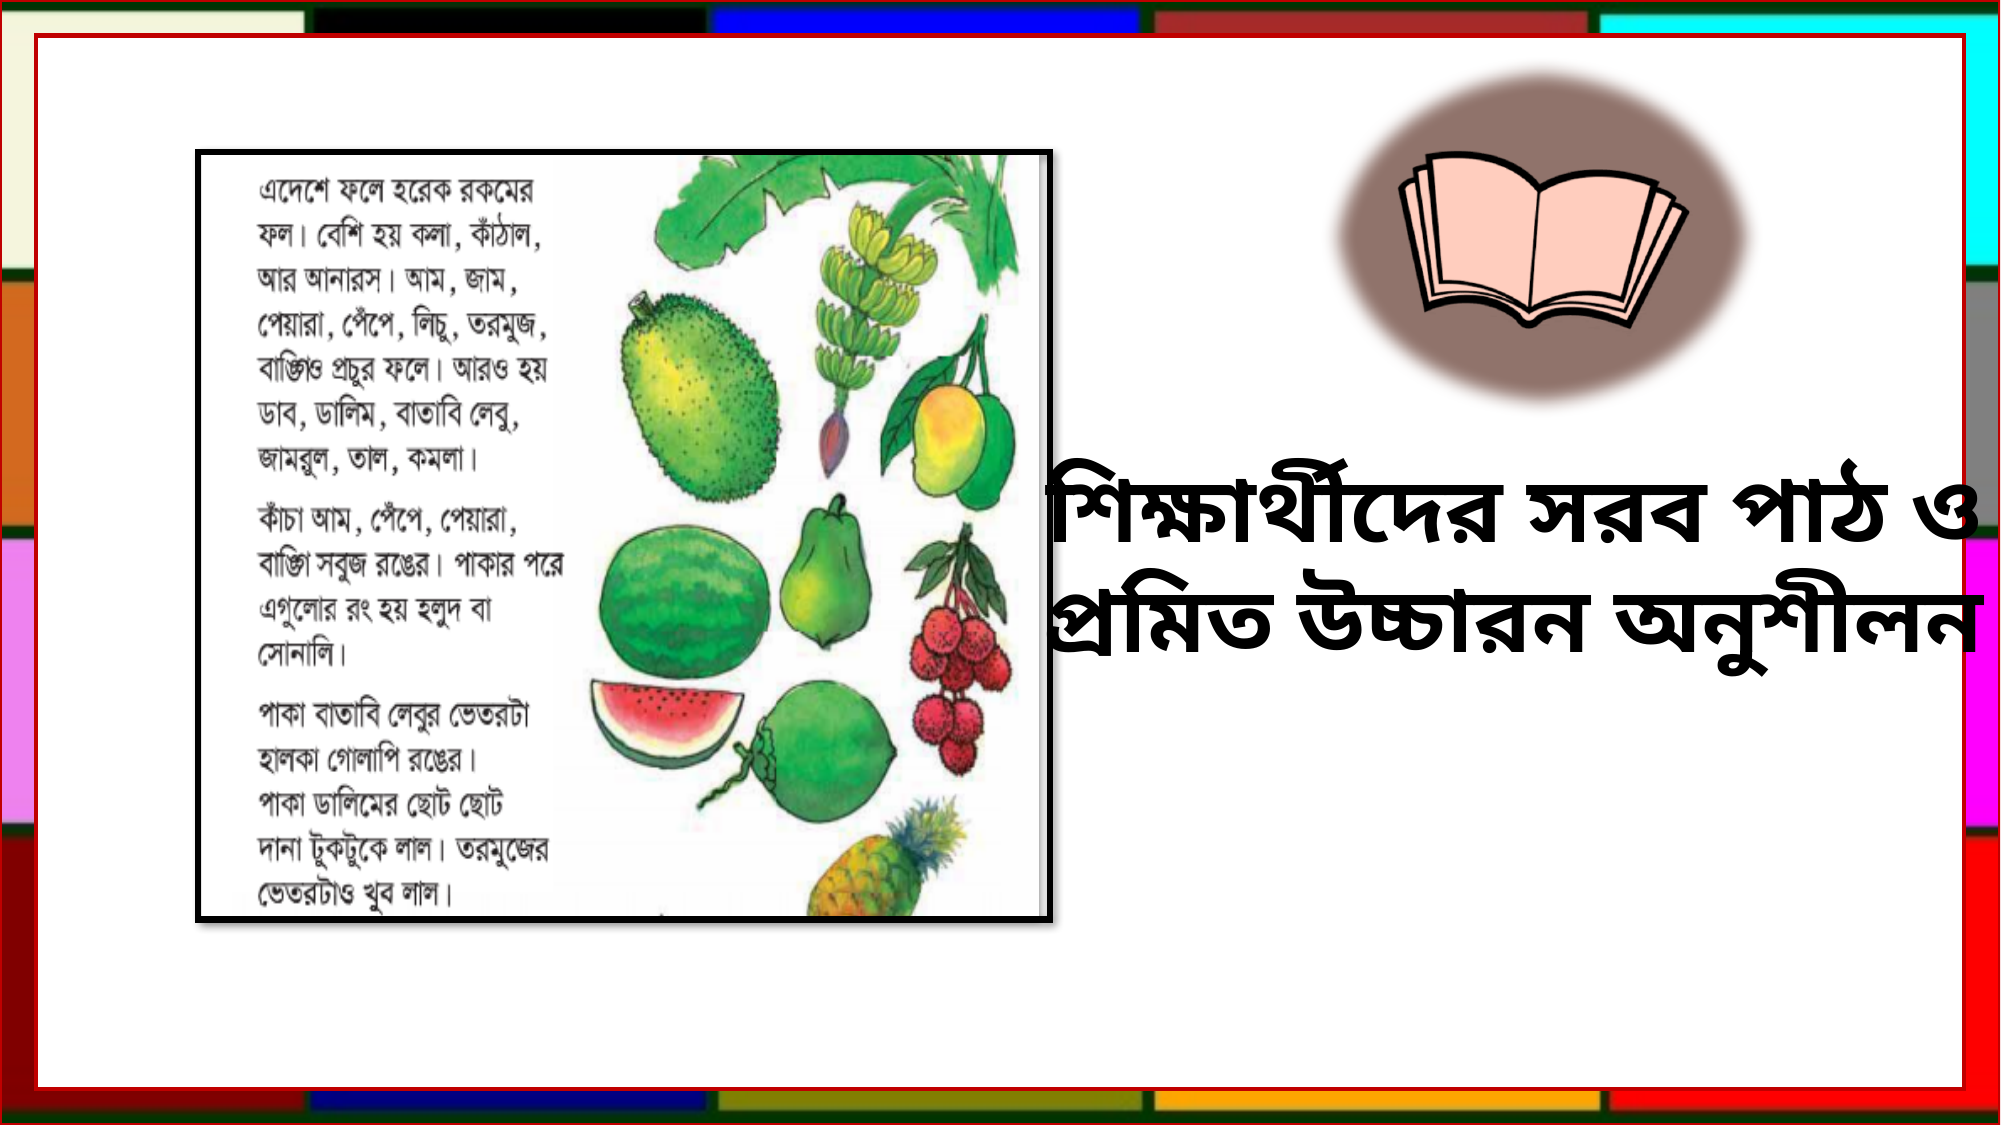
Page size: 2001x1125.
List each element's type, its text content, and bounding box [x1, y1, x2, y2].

text_box শিক্ষার্থীদের সরব পাঠ ও প্রমিত উচ্চারন অনুশীলন [1047, 443, 1999, 679]
picture [201, 155, 1047, 917]
picture [2, 2, 1998, 1123]
picture [1319, 55, 1765, 419]
